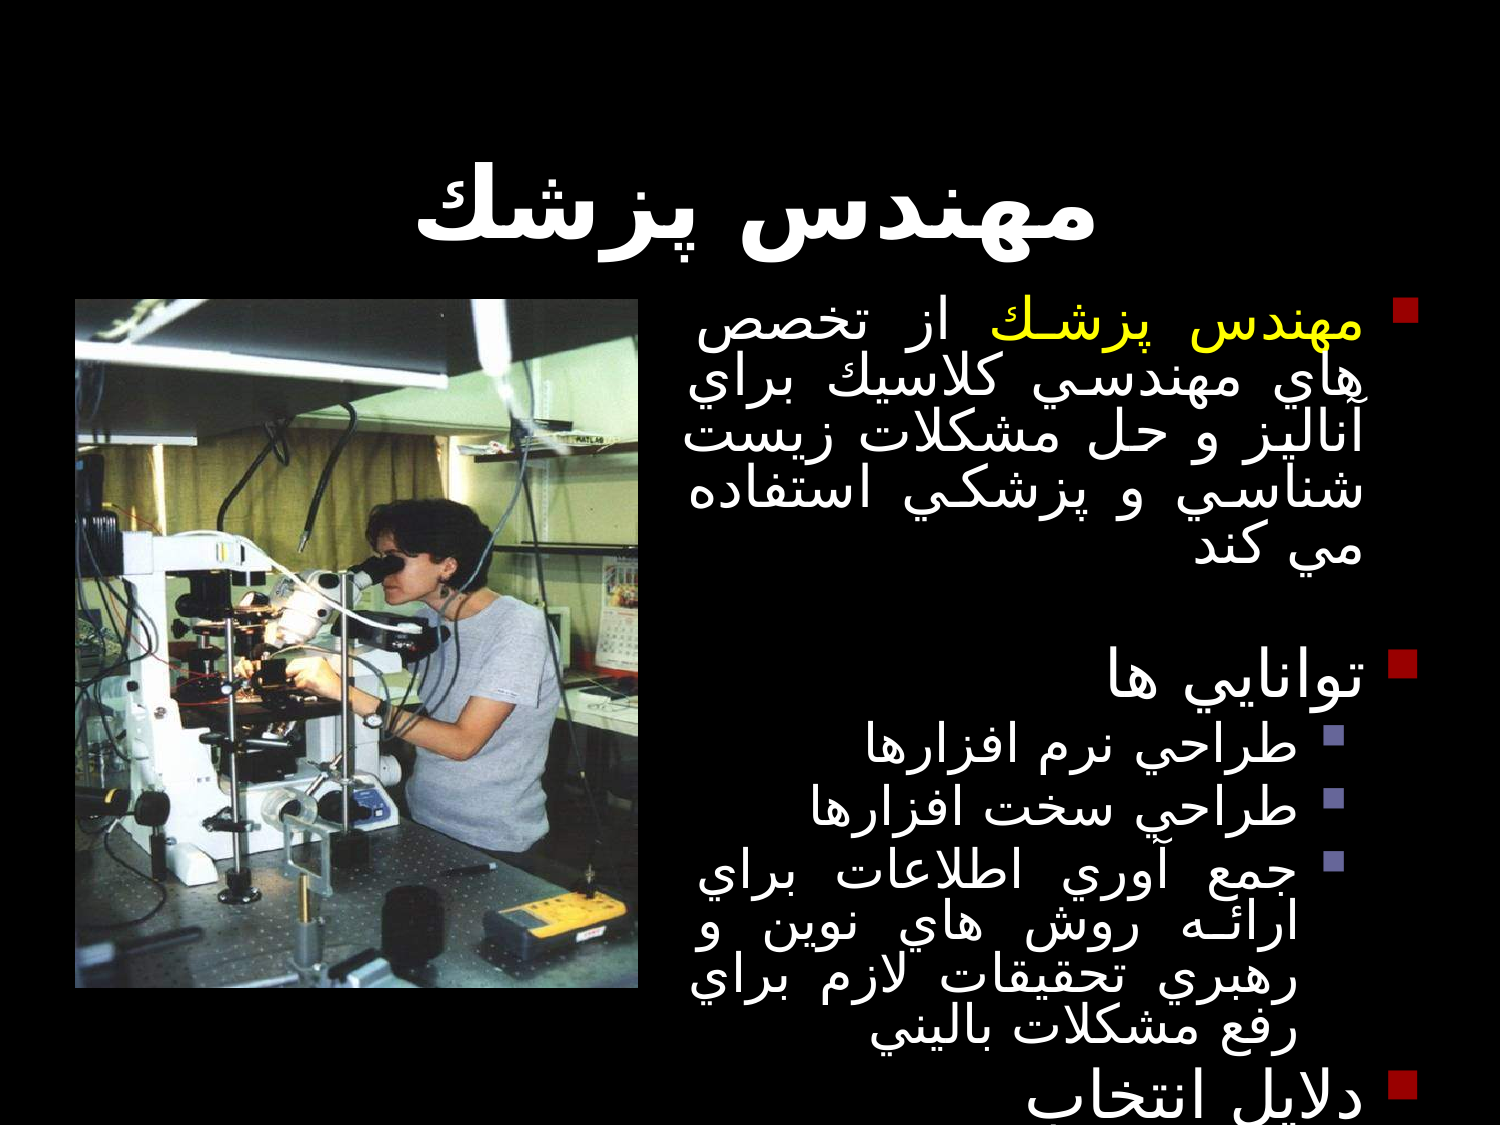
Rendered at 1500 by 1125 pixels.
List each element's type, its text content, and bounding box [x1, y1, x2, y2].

title مهندس پزشك [87, 77, 1425, 266]
list مهندس پزشك از تخصص هاي مهندسي كلاسيك براي آناليز و حل مشكلات زيست شناسي و پزشكي استفاده مي كند توانايي ها طراحي نرم افزارها طراحي سخت افزارها جمع آوري اطلاعات براي ارائه روش هاي نوين و رهبري تحقيقات لازم براي رفع مشکلات باليني دلايل انتخاب خدمت به مردم هيجان كار با سيستم هاي زنده به كار بردن تكنولوژي پيشرفته در مسائل پيچيده مراقبتهاي پزشكي [662, 287, 1438, 1125]
picture [74, 299, 638, 988]
